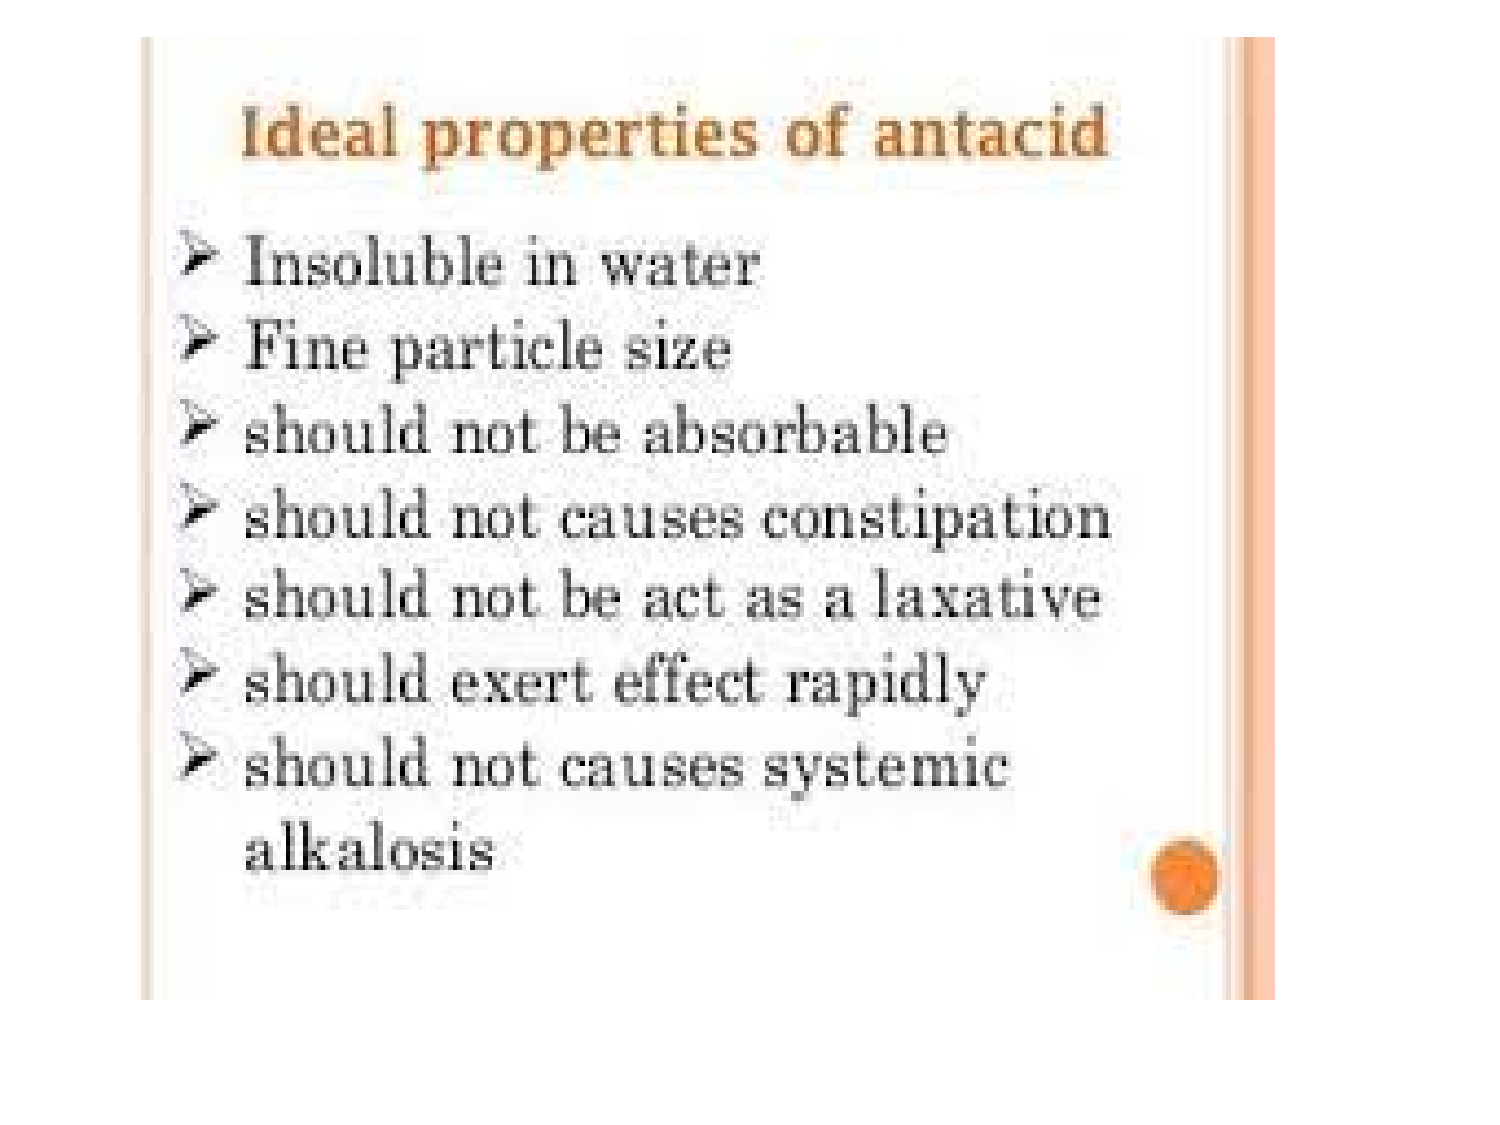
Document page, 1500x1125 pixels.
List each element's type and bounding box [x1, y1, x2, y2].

list [137, 37, 1276, 1001]
